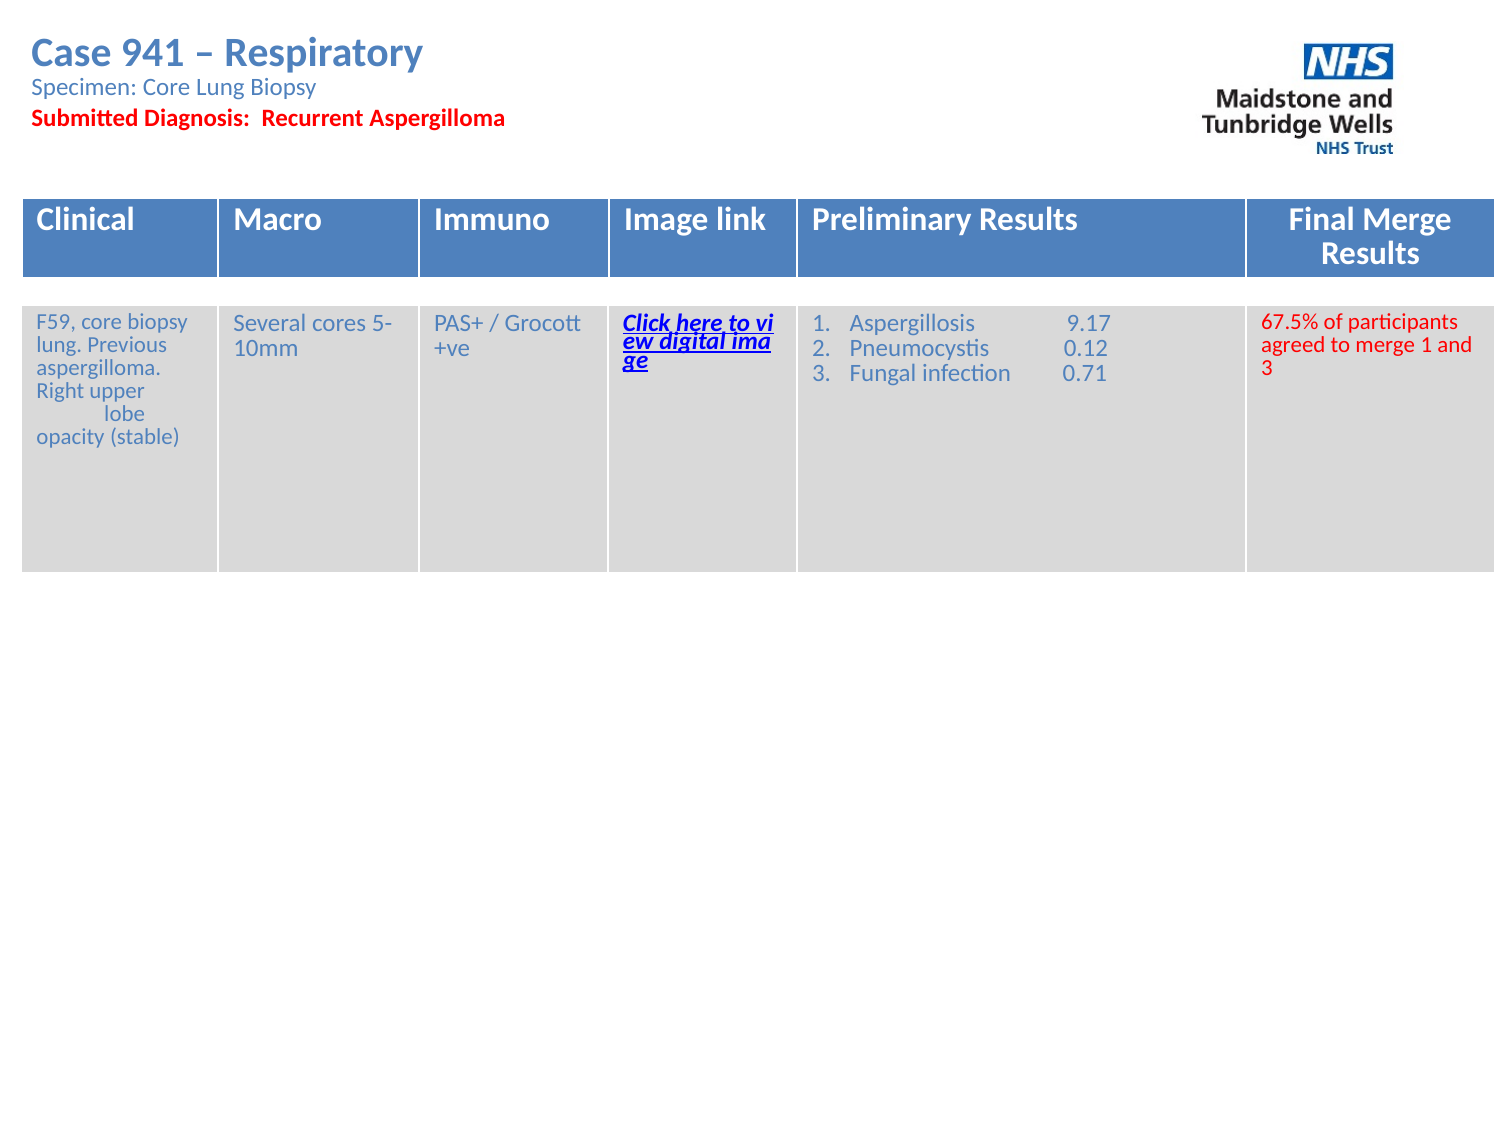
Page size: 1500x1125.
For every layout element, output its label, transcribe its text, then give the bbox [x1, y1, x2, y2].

table_header Preliminary Results [798, 199, 1245, 277]
table_header Several cores 5-10mm [219, 306, 418, 572]
table_header Clinical [23, 199, 217, 277]
table_header Aspergillosis 9.17 Pneumocystis 0.12 Fungal infection 0.71 [798, 306, 1245, 572]
table_header Macro [219, 199, 418, 277]
subtitle Case 941 – Respiratory Specimen: Core Lung Biopsy Submitted Diagnosis: Recurrent Aspergilloma [16, 27, 1500, 965]
table_header Image link [610, 199, 796, 277]
table_header Click here to view digital image [609, 306, 796, 572]
table_header 67.5% of participants agreed to merge 1 and 3 [1247, 306, 1494, 572]
table_header F59, core biopsy lung. Previous aspergilloma. Right upper lobe opacity (stable) [22, 306, 217, 572]
table_header Immuno [420, 199, 608, 277]
table_header PAS+ / Grocott +ve [420, 306, 607, 572]
table_header Final Merge Results [1247, 199, 1494, 277]
